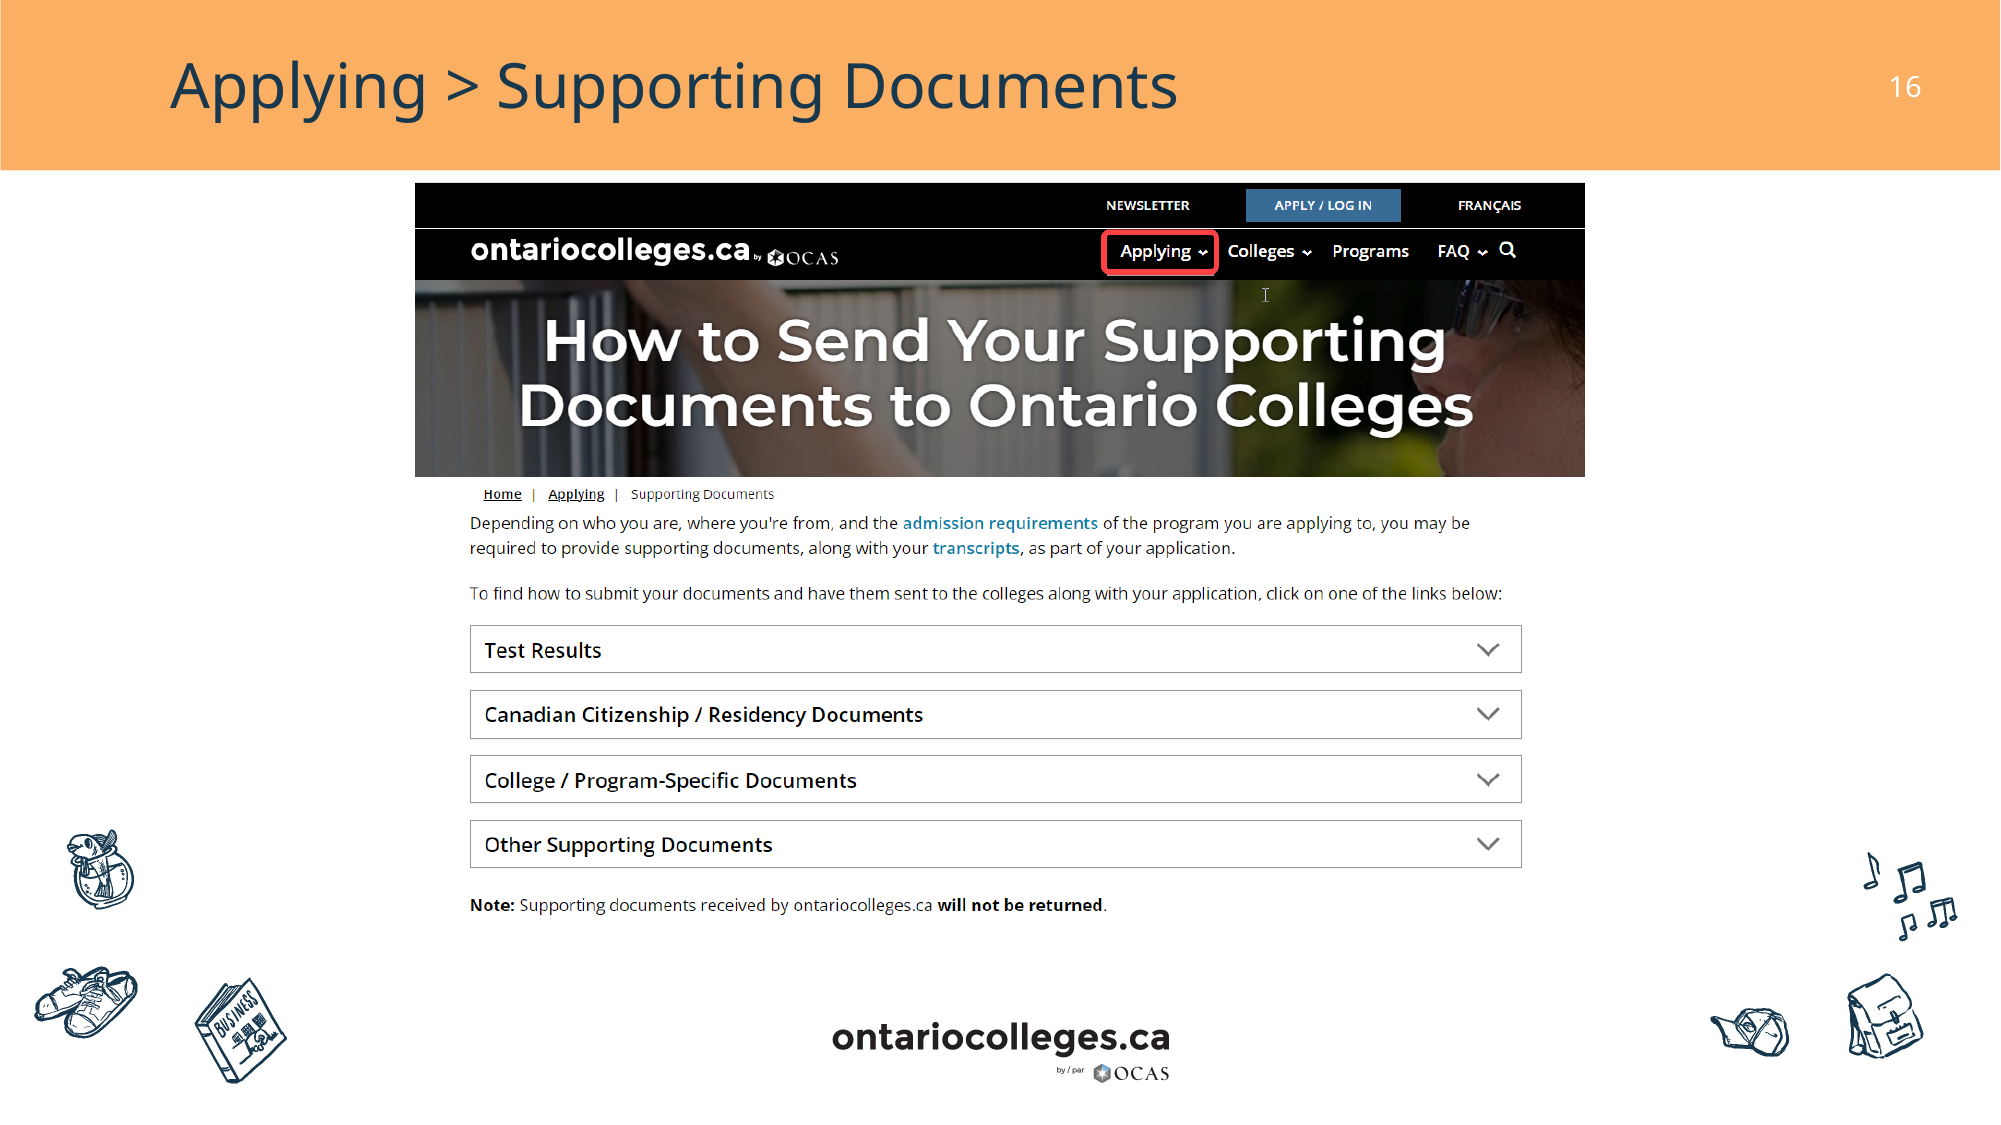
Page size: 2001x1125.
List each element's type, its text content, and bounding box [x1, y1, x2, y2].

picture [0, 0, 2001, 1125]
title Applying > Supporting Documents [155, 61, 1863, 115]
